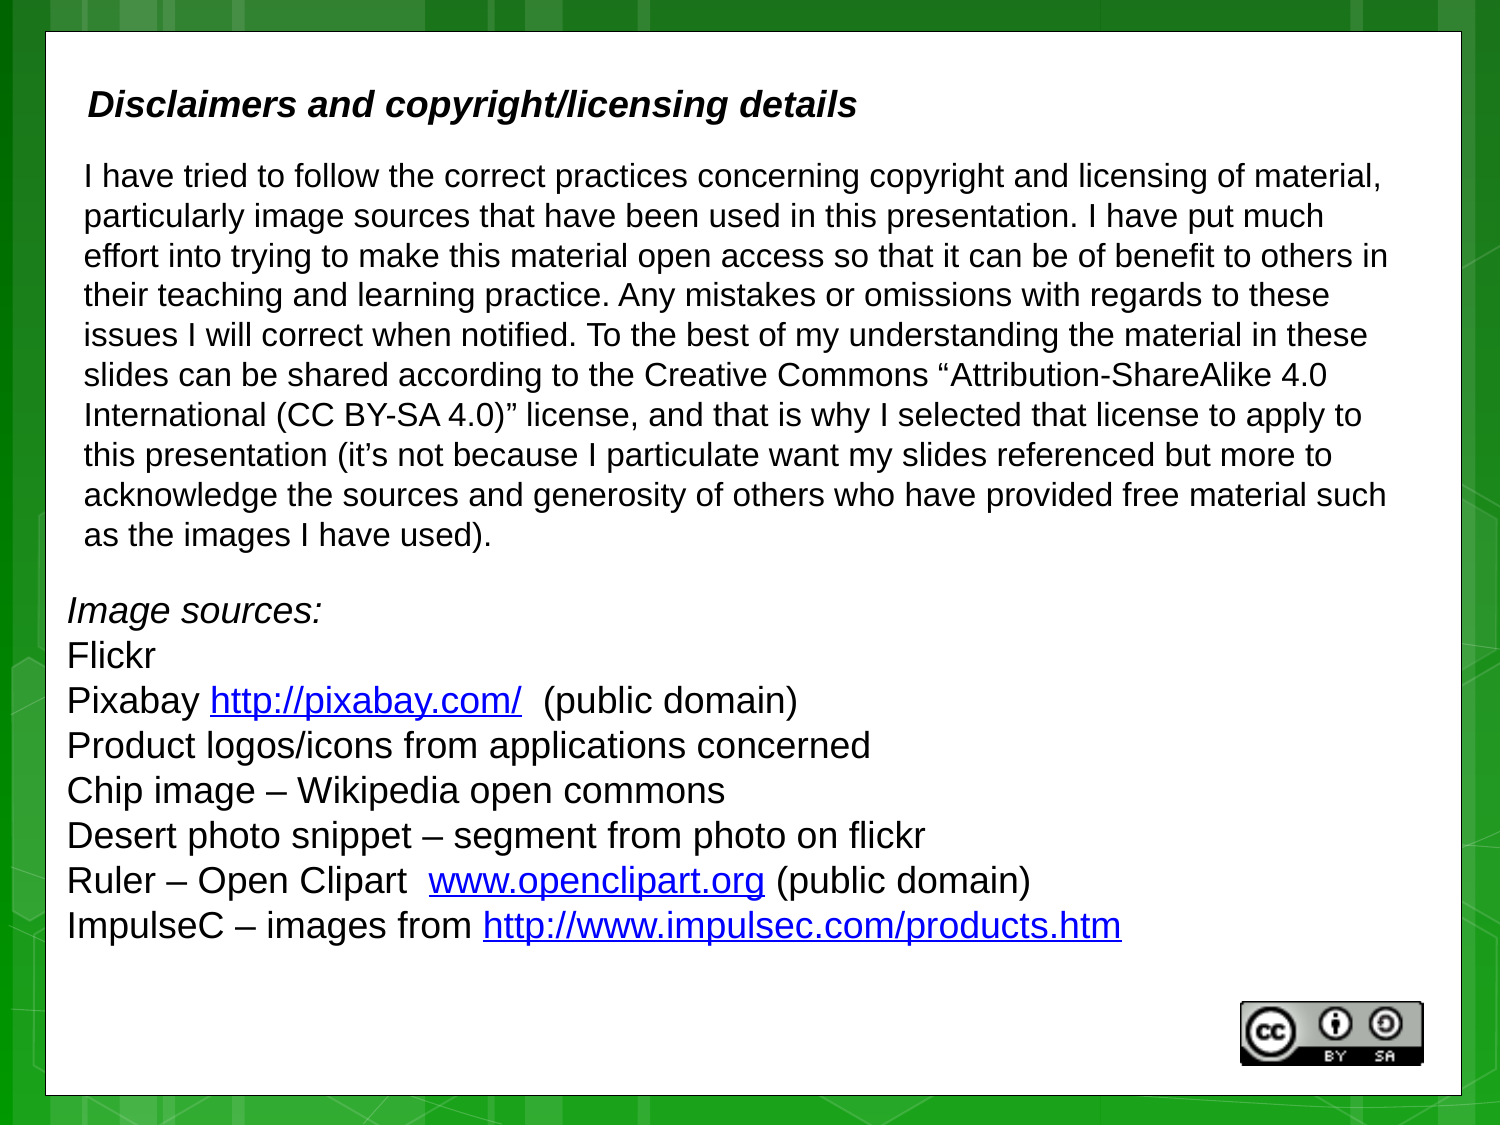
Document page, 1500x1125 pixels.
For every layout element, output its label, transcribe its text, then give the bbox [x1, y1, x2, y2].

picture [1240, 1000, 1424, 1066]
text_box I have tried to follow the correct practices concerning copyright and licensing of material, particularly image sources that have been used in this presentation. I have put much effort into trying to make this material open access so that it can be of benefit to others in their teaching and learning practice. Any mistakes or omissions with regards to these issues I will correct when notified. To the best of my understanding the material in these slides can be shared according to the Creative Commons “Attribution-ShareAlike 4.0 International (CC BY-SA 4.0)” license, and that is why I selected that license to apply to this presentation (it’s not because I particulate want my slides referenced but more to acknowledge the sources and generosity of others who have provided free material such as the images I have used). [69, 146, 1424, 561]
text_box Image sources: Flickr Pixabay http://pixabay.com/ (public domain) Product logos/icons from applications concerned Chip image – Wikipedia open commons Desert photo snippet – segment from photo on flickr Ruler – Open Clipart www.openclipart.org (public domain) ImpulseC – images from http://www.impulsec.com/products.htm [51, 578, 1473, 954]
text_box Disclaimers and copyright/licensing details [72, 72, 874, 133]
